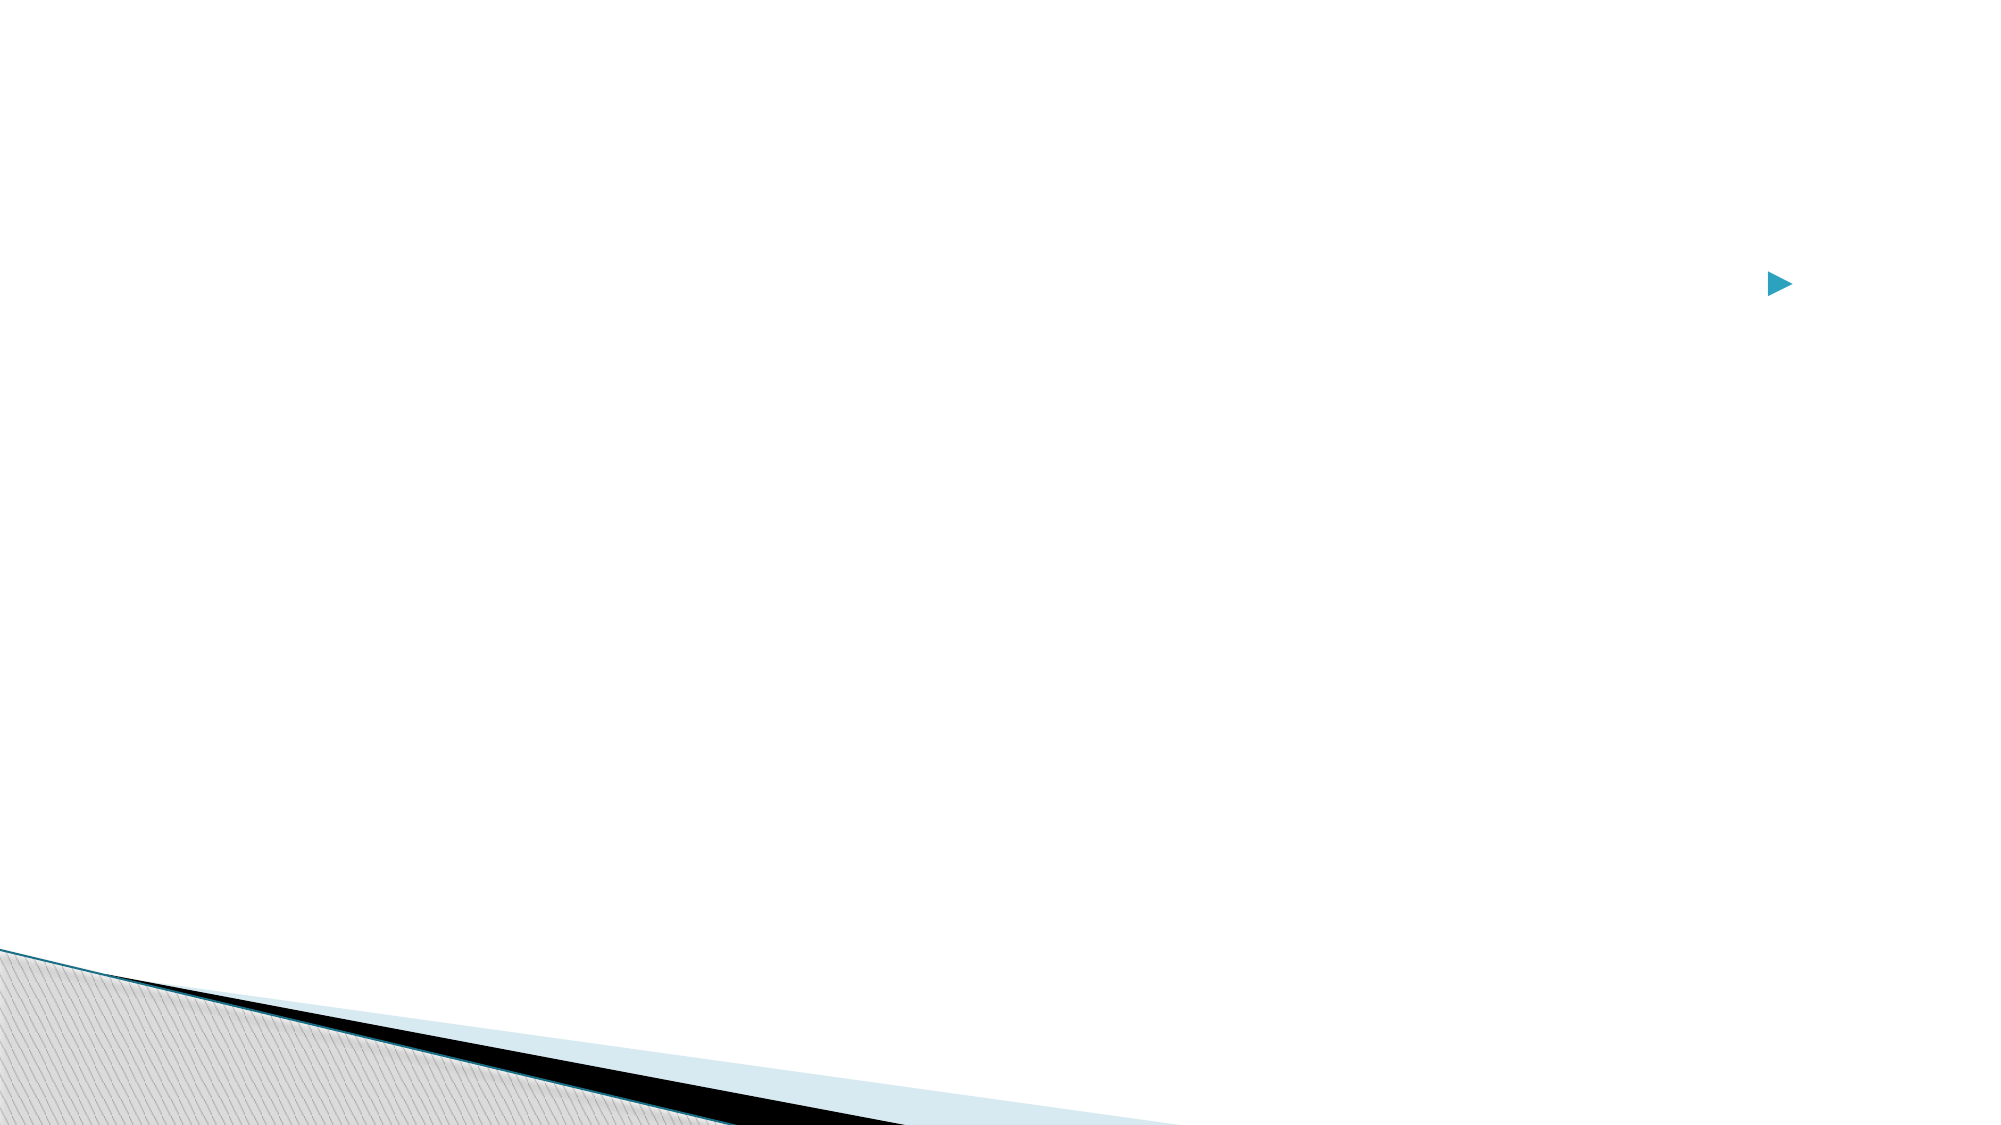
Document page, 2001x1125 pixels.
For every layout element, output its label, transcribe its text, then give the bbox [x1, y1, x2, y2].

list د- يحكم بنسخ حديث رافع بما فعله النبي صلى الله عليه وَسَلَّمَ مع أهل خيبر، فقد صح عنِ ابْنِ عُمَرَ رضي الله عنهما: (أَنّ رسول الله صلى الله عليه وَسَلَّمَ عَامَلَ أَهْلَ خَيْبَرَ ‌بِشَطْرِ مَا يَخْرُجُ منها من ثمر أو زرع) متفق عليه. [105, 191, 1831, 906]
